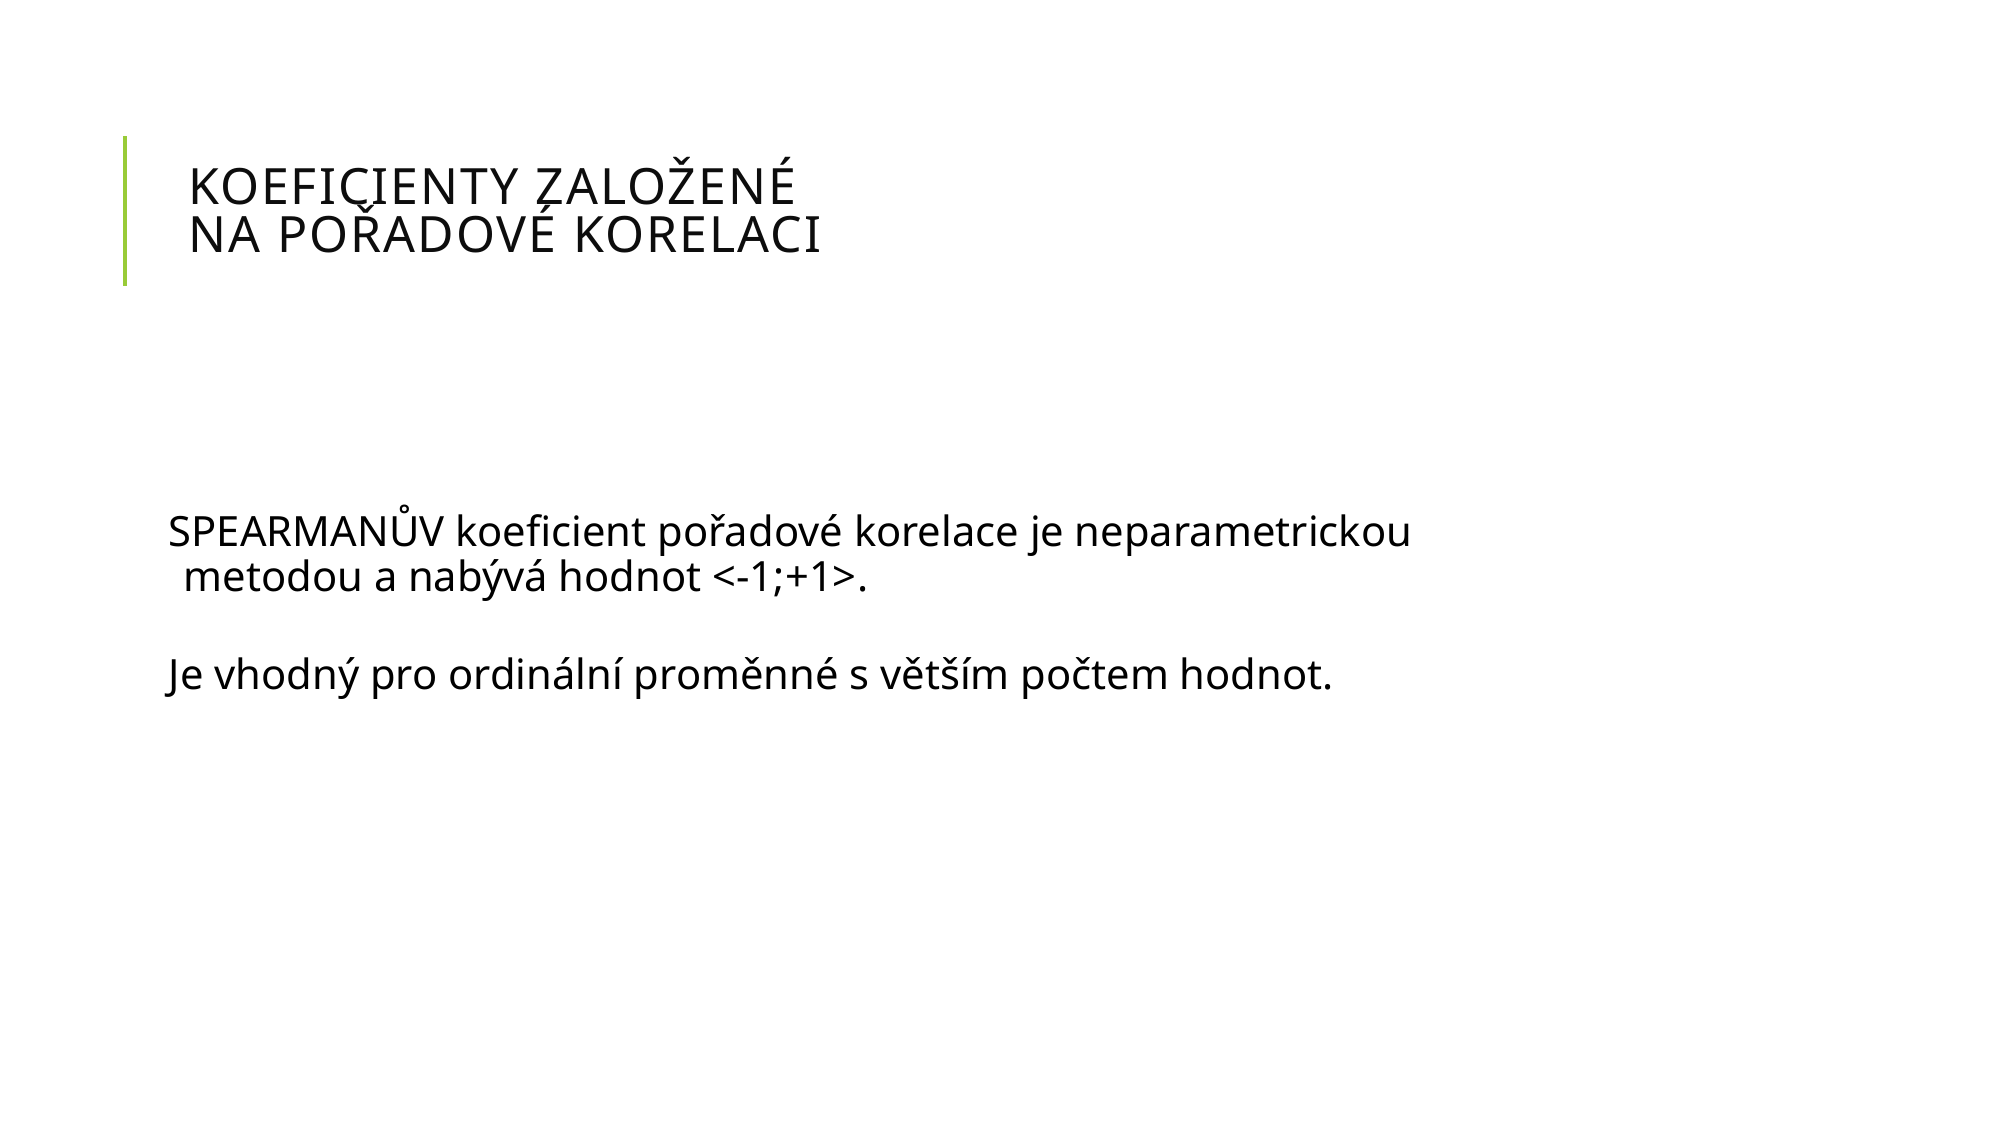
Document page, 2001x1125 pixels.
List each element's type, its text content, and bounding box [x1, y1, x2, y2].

list SPEARMANŮV koeficient pořadové korelace je neparametrickou metodou a nabývá hodnot <-1;+1>. Je vhodný pro ordinální proměnné s větším počtem hodnot. [161, 502, 1520, 1024]
title KOEFICIENTY ZALOŽENÉ NA POŘADOVÉ KORELACI [173, 113, 1550, 315]
